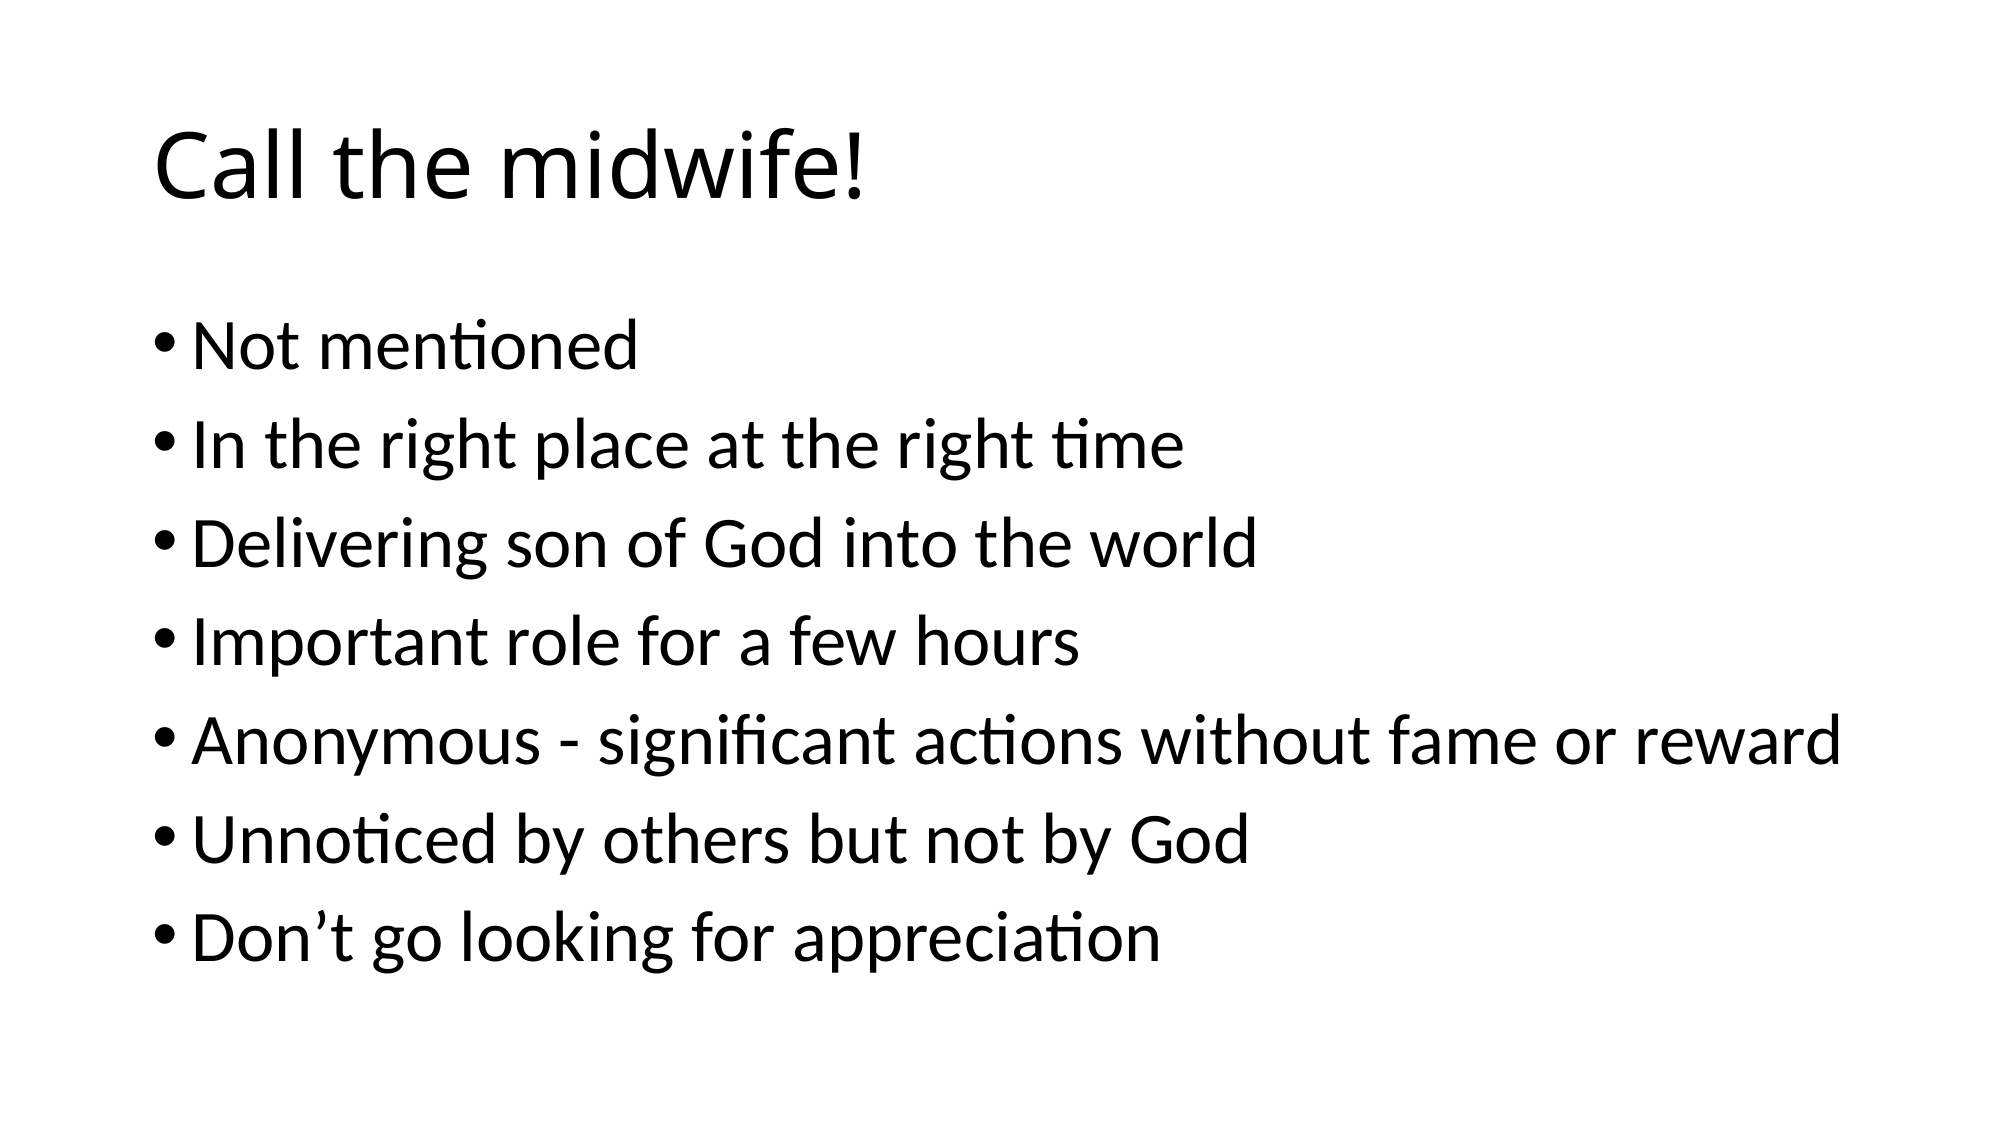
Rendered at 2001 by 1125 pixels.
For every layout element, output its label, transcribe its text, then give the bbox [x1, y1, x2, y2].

list Not mentioned In the right place at the right time Delivering son of God into the world Important role for a few hours Anonymous - significant actions without fame or reward Unnoticed by others but not by God Don’t go looking for appreciation [137, 299, 1863, 1014]
title Call the midwife! [137, 59, 1863, 278]
